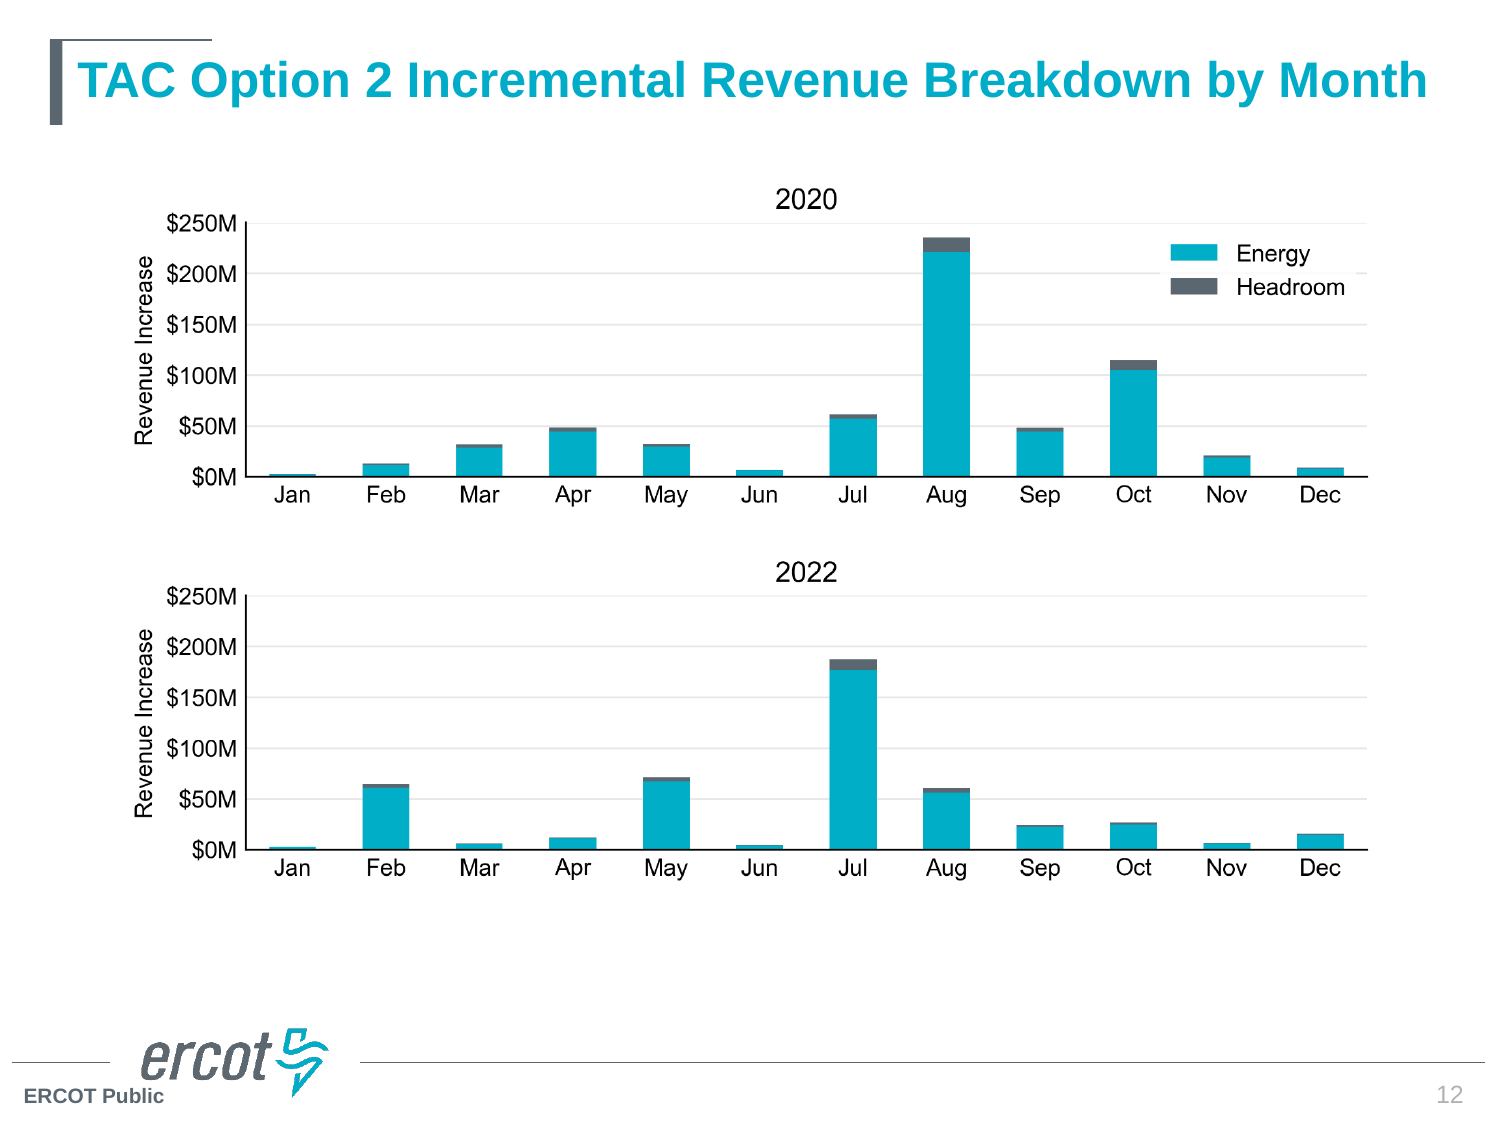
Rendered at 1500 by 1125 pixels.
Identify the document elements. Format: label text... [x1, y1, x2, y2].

title TAC Option 2 Incremental Revenue Breakdown by Month [62, 39, 1488, 126]
picture [137, 1024, 332, 1100]
picture [107, 162, 1393, 934]
slide_number 12 [1412, 1076, 1488, 1112]
